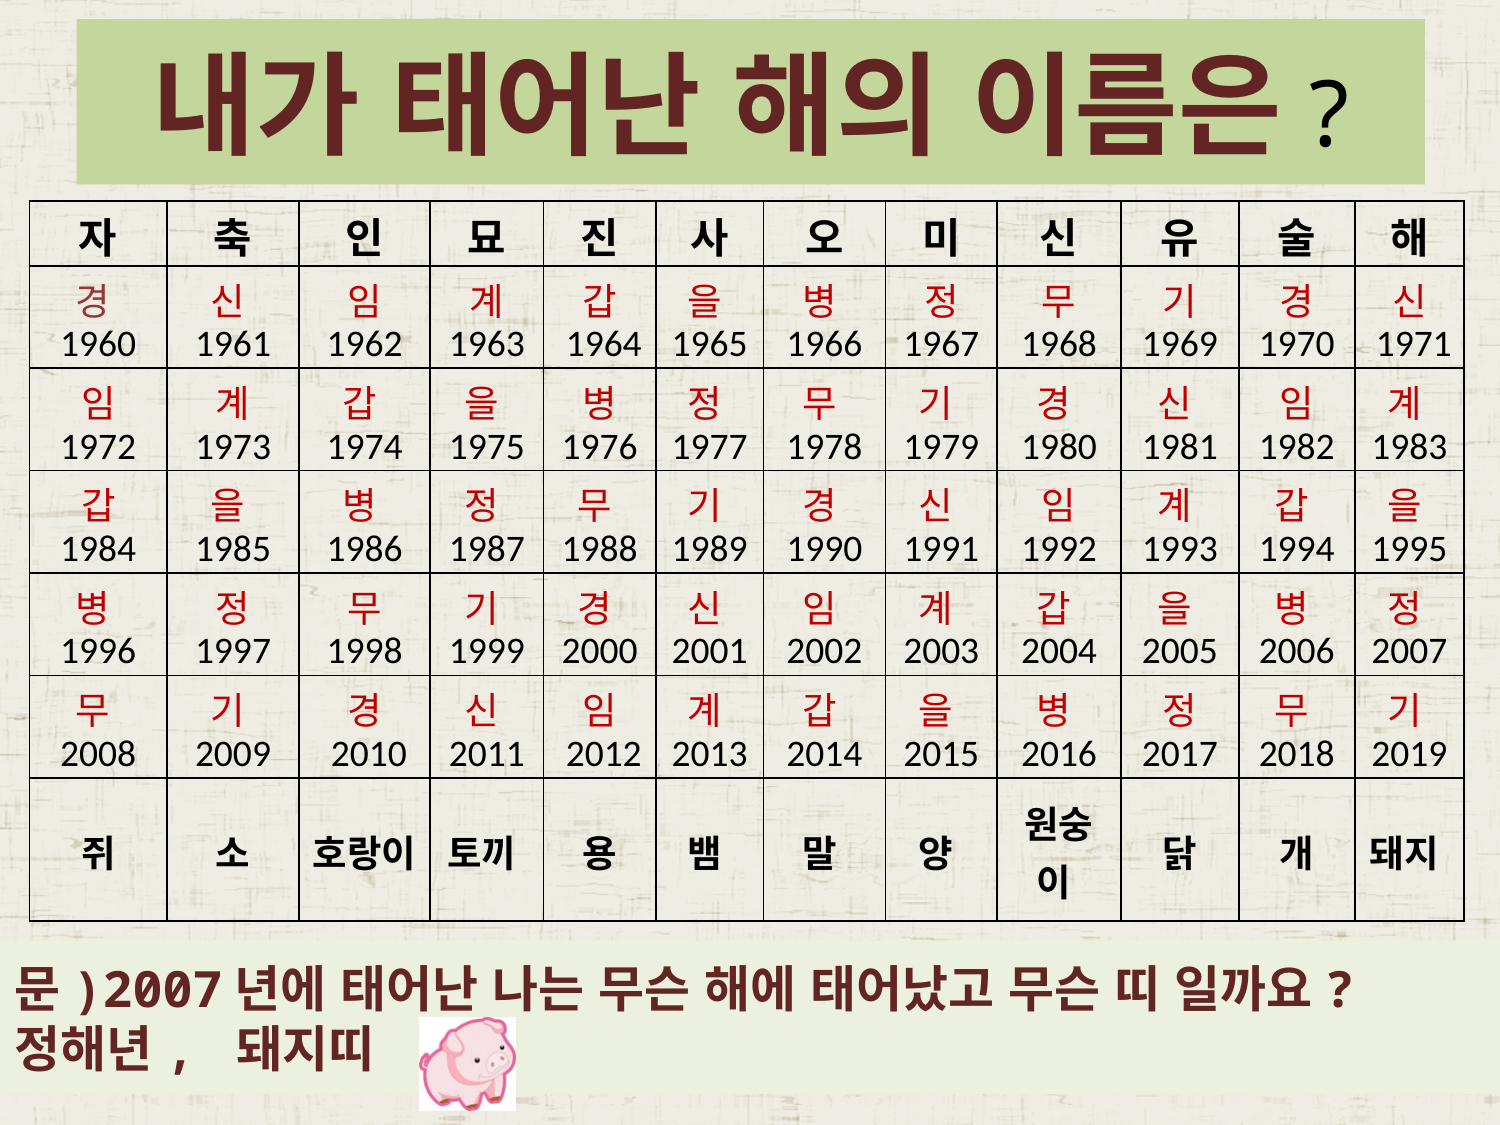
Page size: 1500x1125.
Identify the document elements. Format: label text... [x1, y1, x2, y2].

table_cell 무 2008 [30, 676, 166, 777]
table_cell 정 1977 [657, 369, 763, 470]
table_cell 임 2012 [544, 676, 655, 777]
table_cell 계 2003 [886, 574, 996, 675]
table_header 신 [998, 202, 1120, 265]
table_cell 뱀 [657, 779, 763, 920]
table_cell 원숭이 [998, 779, 1120, 920]
table_cell 경 1970 [1240, 267, 1354, 367]
picture [0, 0, 1500, 938]
table_cell 병 1966 [764, 267, 885, 367]
table_cell 을 1975 [431, 369, 543, 470]
table_cell 정 1967 [886, 267, 996, 367]
table_cell 정 2007 [1356, 574, 1463, 675]
table_cell 무 1988 [544, 471, 655, 572]
table_cell 신 1971 [1356, 267, 1463, 367]
table_cell 경 2000 [544, 574, 655, 675]
table_cell 경 1990 [764, 471, 885, 572]
table_header 유 [1122, 202, 1238, 265]
table_cell 토끼 [431, 779, 543, 920]
table_cell 신 2011 [431, 676, 543, 777]
table_cell 개 [1240, 779, 1354, 920]
table_cell 임 1982 [1240, 369, 1354, 470]
table_header 오 [764, 202, 885, 265]
table_cell 병 1996 [30, 574, 166, 675]
table_cell 정 2017 [1122, 676, 1238, 777]
table_header 사 [657, 202, 763, 265]
table_cell 병 2006 [1240, 574, 1354, 675]
table_cell 용 [544, 779, 655, 920]
table_cell 기 2019 [1356, 676, 1463, 777]
table_header 해 [1356, 202, 1463, 265]
table_header 진 [544, 202, 655, 265]
table_cell 기 1999 [431, 574, 543, 675]
table_cell 계 1993 [1122, 471, 1238, 572]
table_cell 계 1973 [168, 369, 298, 470]
table_cell 말 [764, 779, 885, 920]
table_cell 을 1995 [1356, 471, 1463, 572]
table_cell 정 1997 [168, 574, 298, 675]
table_header 묘 [431, 202, 543, 265]
table_cell 무 1978 [764, 369, 885, 470]
table_cell 병 1986 [300, 471, 429, 572]
table_cell 갑 2004 [998, 574, 1120, 675]
table_cell 임 2002 [764, 574, 885, 675]
table_cell 갑 1994 [1240, 471, 1354, 572]
table_cell 신 1991 [886, 471, 996, 572]
table_cell 쥐 [30, 779, 166, 920]
table_cell 임 1992 [998, 471, 1120, 572]
table_cell 양 [886, 779, 996, 920]
table_cell 기 2009 [168, 676, 298, 777]
table_cell 병 1976 [544, 369, 655, 470]
table_header 술 [1240, 202, 1354, 265]
table_cell 을 2005 [1122, 574, 1238, 675]
table_cell 기 1979 [886, 369, 996, 470]
picture [0, 1017, 1500, 1125]
table_cell 신 2001 [657, 574, 763, 675]
table_cell 돼지 [1356, 779, 1463, 920]
table_cell 기 1969 [1122, 267, 1238, 367]
table_header 인 [300, 202, 429, 265]
table_cell 경 1980 [998, 369, 1120, 470]
table_cell 신 1961 [168, 267, 298, 367]
table_cell 갑 2014 [764, 676, 885, 777]
table_cell 호랑이 [300, 779, 429, 920]
table_cell 무 1968 [998, 267, 1120, 367]
table_cell 병 2016 [998, 676, 1120, 777]
table_header 축 [168, 202, 298, 265]
table_cell 갑 1964 [544, 267, 655, 367]
table_cell 계 1983 [1356, 369, 1463, 470]
table_cell 경 2010 [300, 676, 429, 777]
table_cell 기 1989 [657, 471, 763, 572]
table_header 자 [30, 202, 166, 265]
table_cell 신 1981 [1122, 369, 1238, 470]
table_cell 임 1972 [30, 369, 166, 470]
table_cell 계 2013 [657, 676, 763, 777]
table_cell 임 1962 [300, 267, 429, 367]
table_cell 무 2018 [1240, 676, 1354, 777]
table_cell 계 1963 [431, 267, 543, 367]
table_cell 갑 1984 [30, 471, 166, 572]
table_cell 정 1987 [431, 471, 543, 572]
table_cell 을 1985 [168, 471, 298, 572]
table_cell 경 1960 [30, 267, 166, 367]
table_header 미 [886, 202, 996, 265]
table_cell 을 2015 [886, 676, 996, 777]
text_box 문)2007년에 태어난 나는 무슨 해에 태어났고 무슨 띠 일까요?정해년, 돼지띠 [0, 938, 1500, 1096]
table_cell 을 1965 [657, 267, 763, 367]
table_cell 갑 1974 [300, 369, 429, 470]
table_cell 무 1998 [300, 574, 429, 675]
table_cell 소 [168, 779, 298, 920]
title 내가 태어난 해의 이름은? [76, 19, 1425, 185]
table_cell 닭 [1122, 779, 1238, 920]
